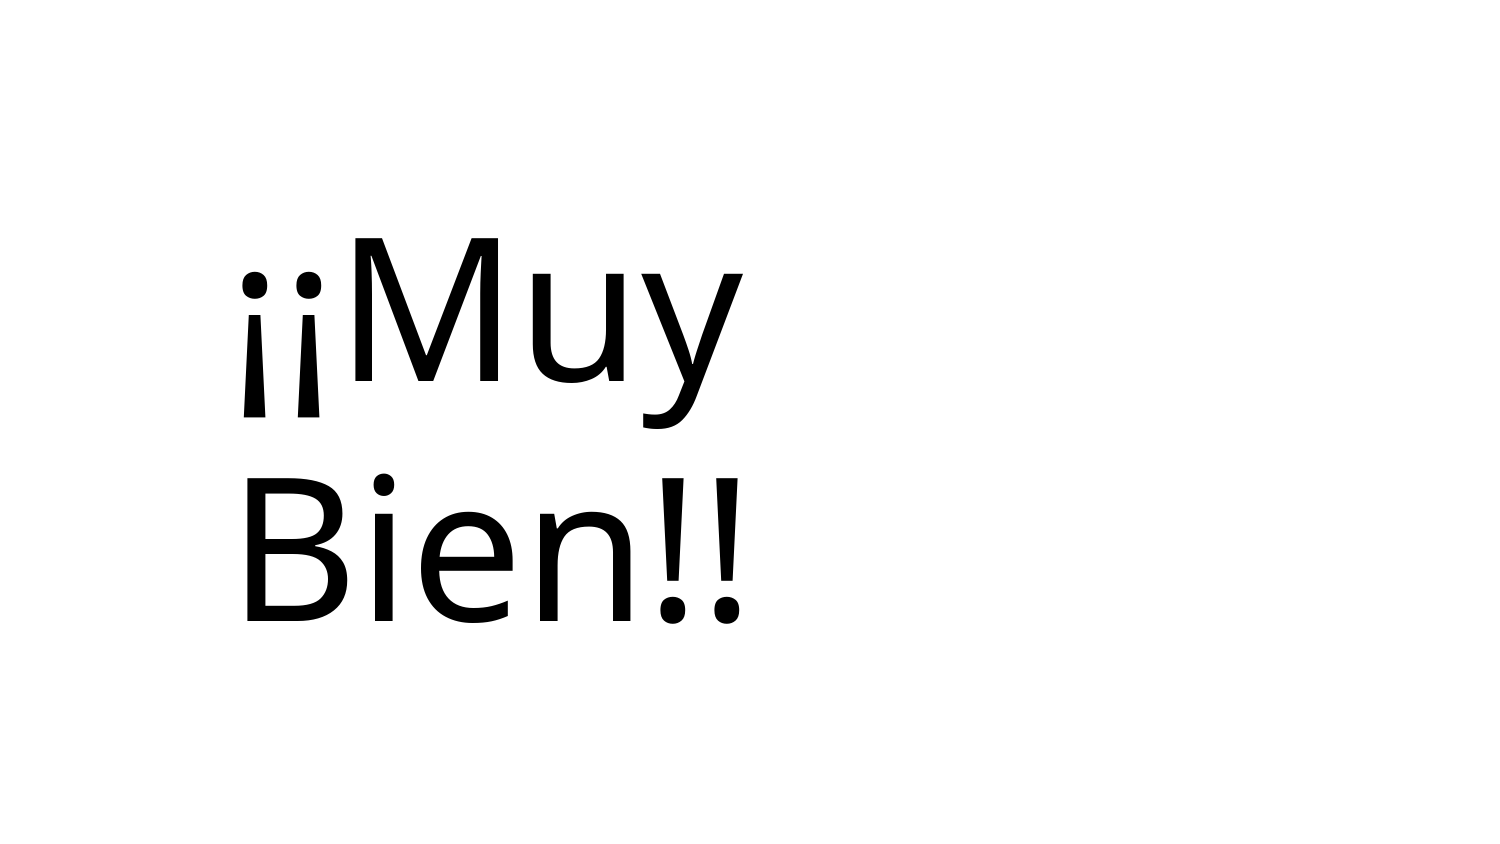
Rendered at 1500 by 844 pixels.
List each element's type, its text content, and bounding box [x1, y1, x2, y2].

text_box ¡¡Muy Bien!! [214, 124, 1286, 720]
